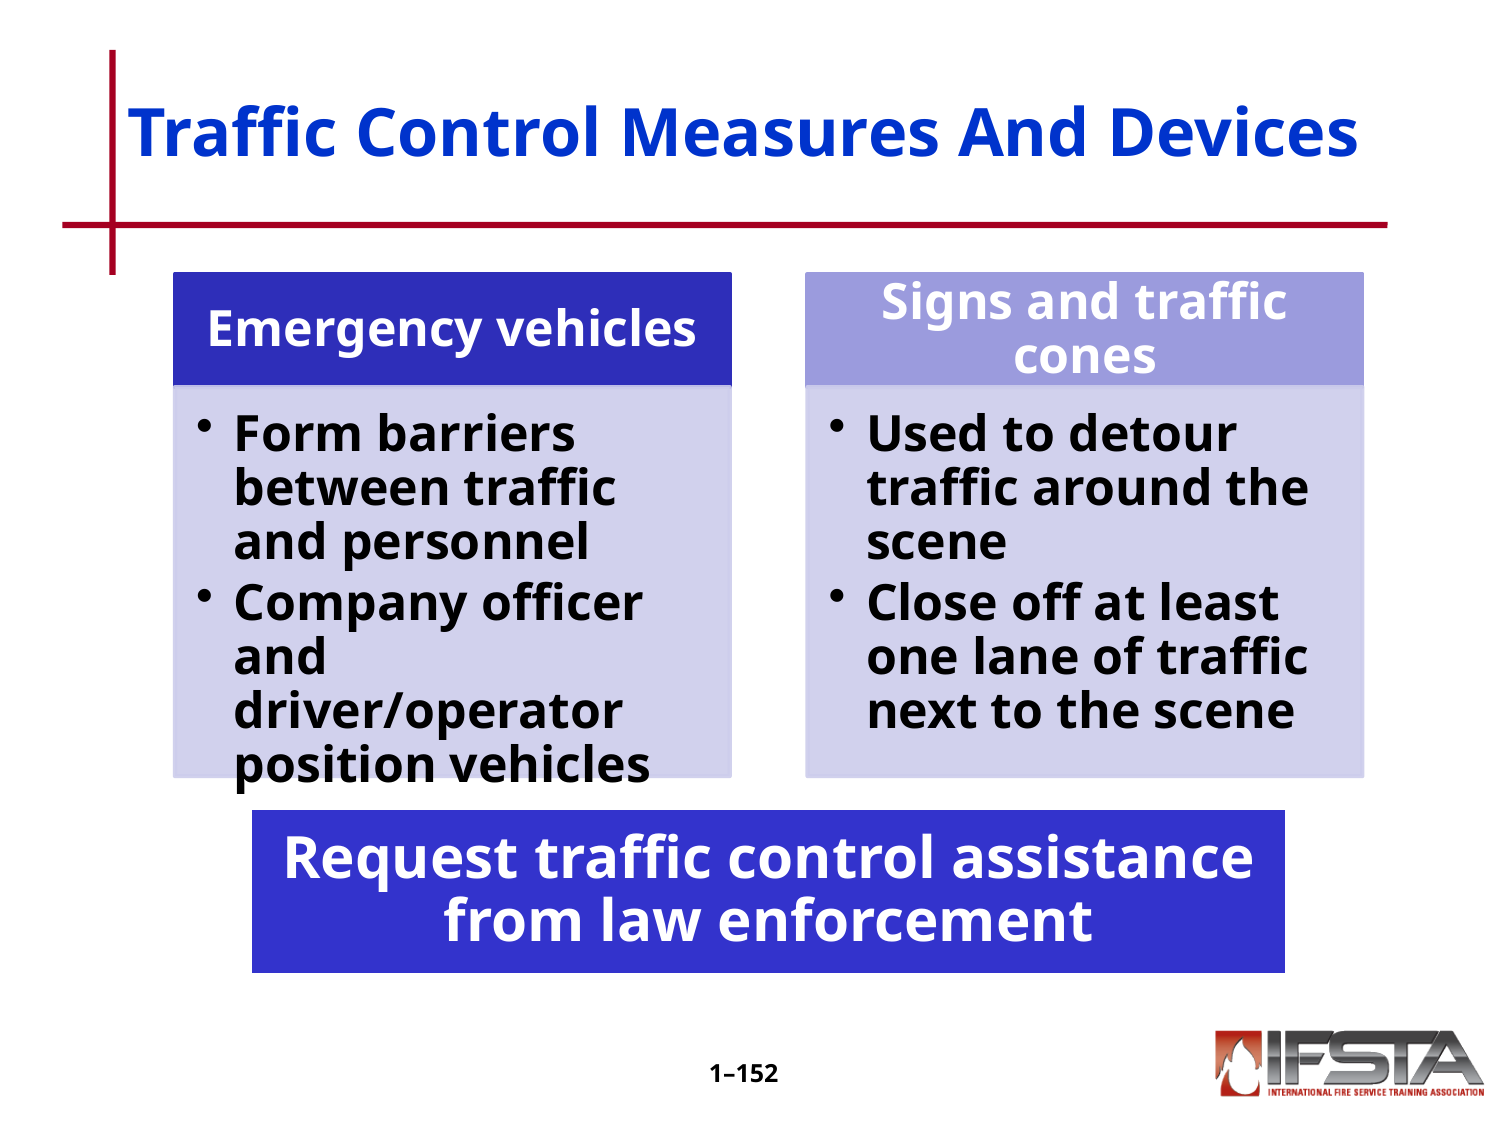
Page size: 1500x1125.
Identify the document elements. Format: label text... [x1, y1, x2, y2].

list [174, 249, 1363, 760]
picture [1215, 1030, 1485, 1099]
slide_number 1–151 [587, 1050, 900, 1125]
title Traffic Control Measures And Devices [112, 50, 1388, 225]
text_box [149, 762, 1388, 1021]
